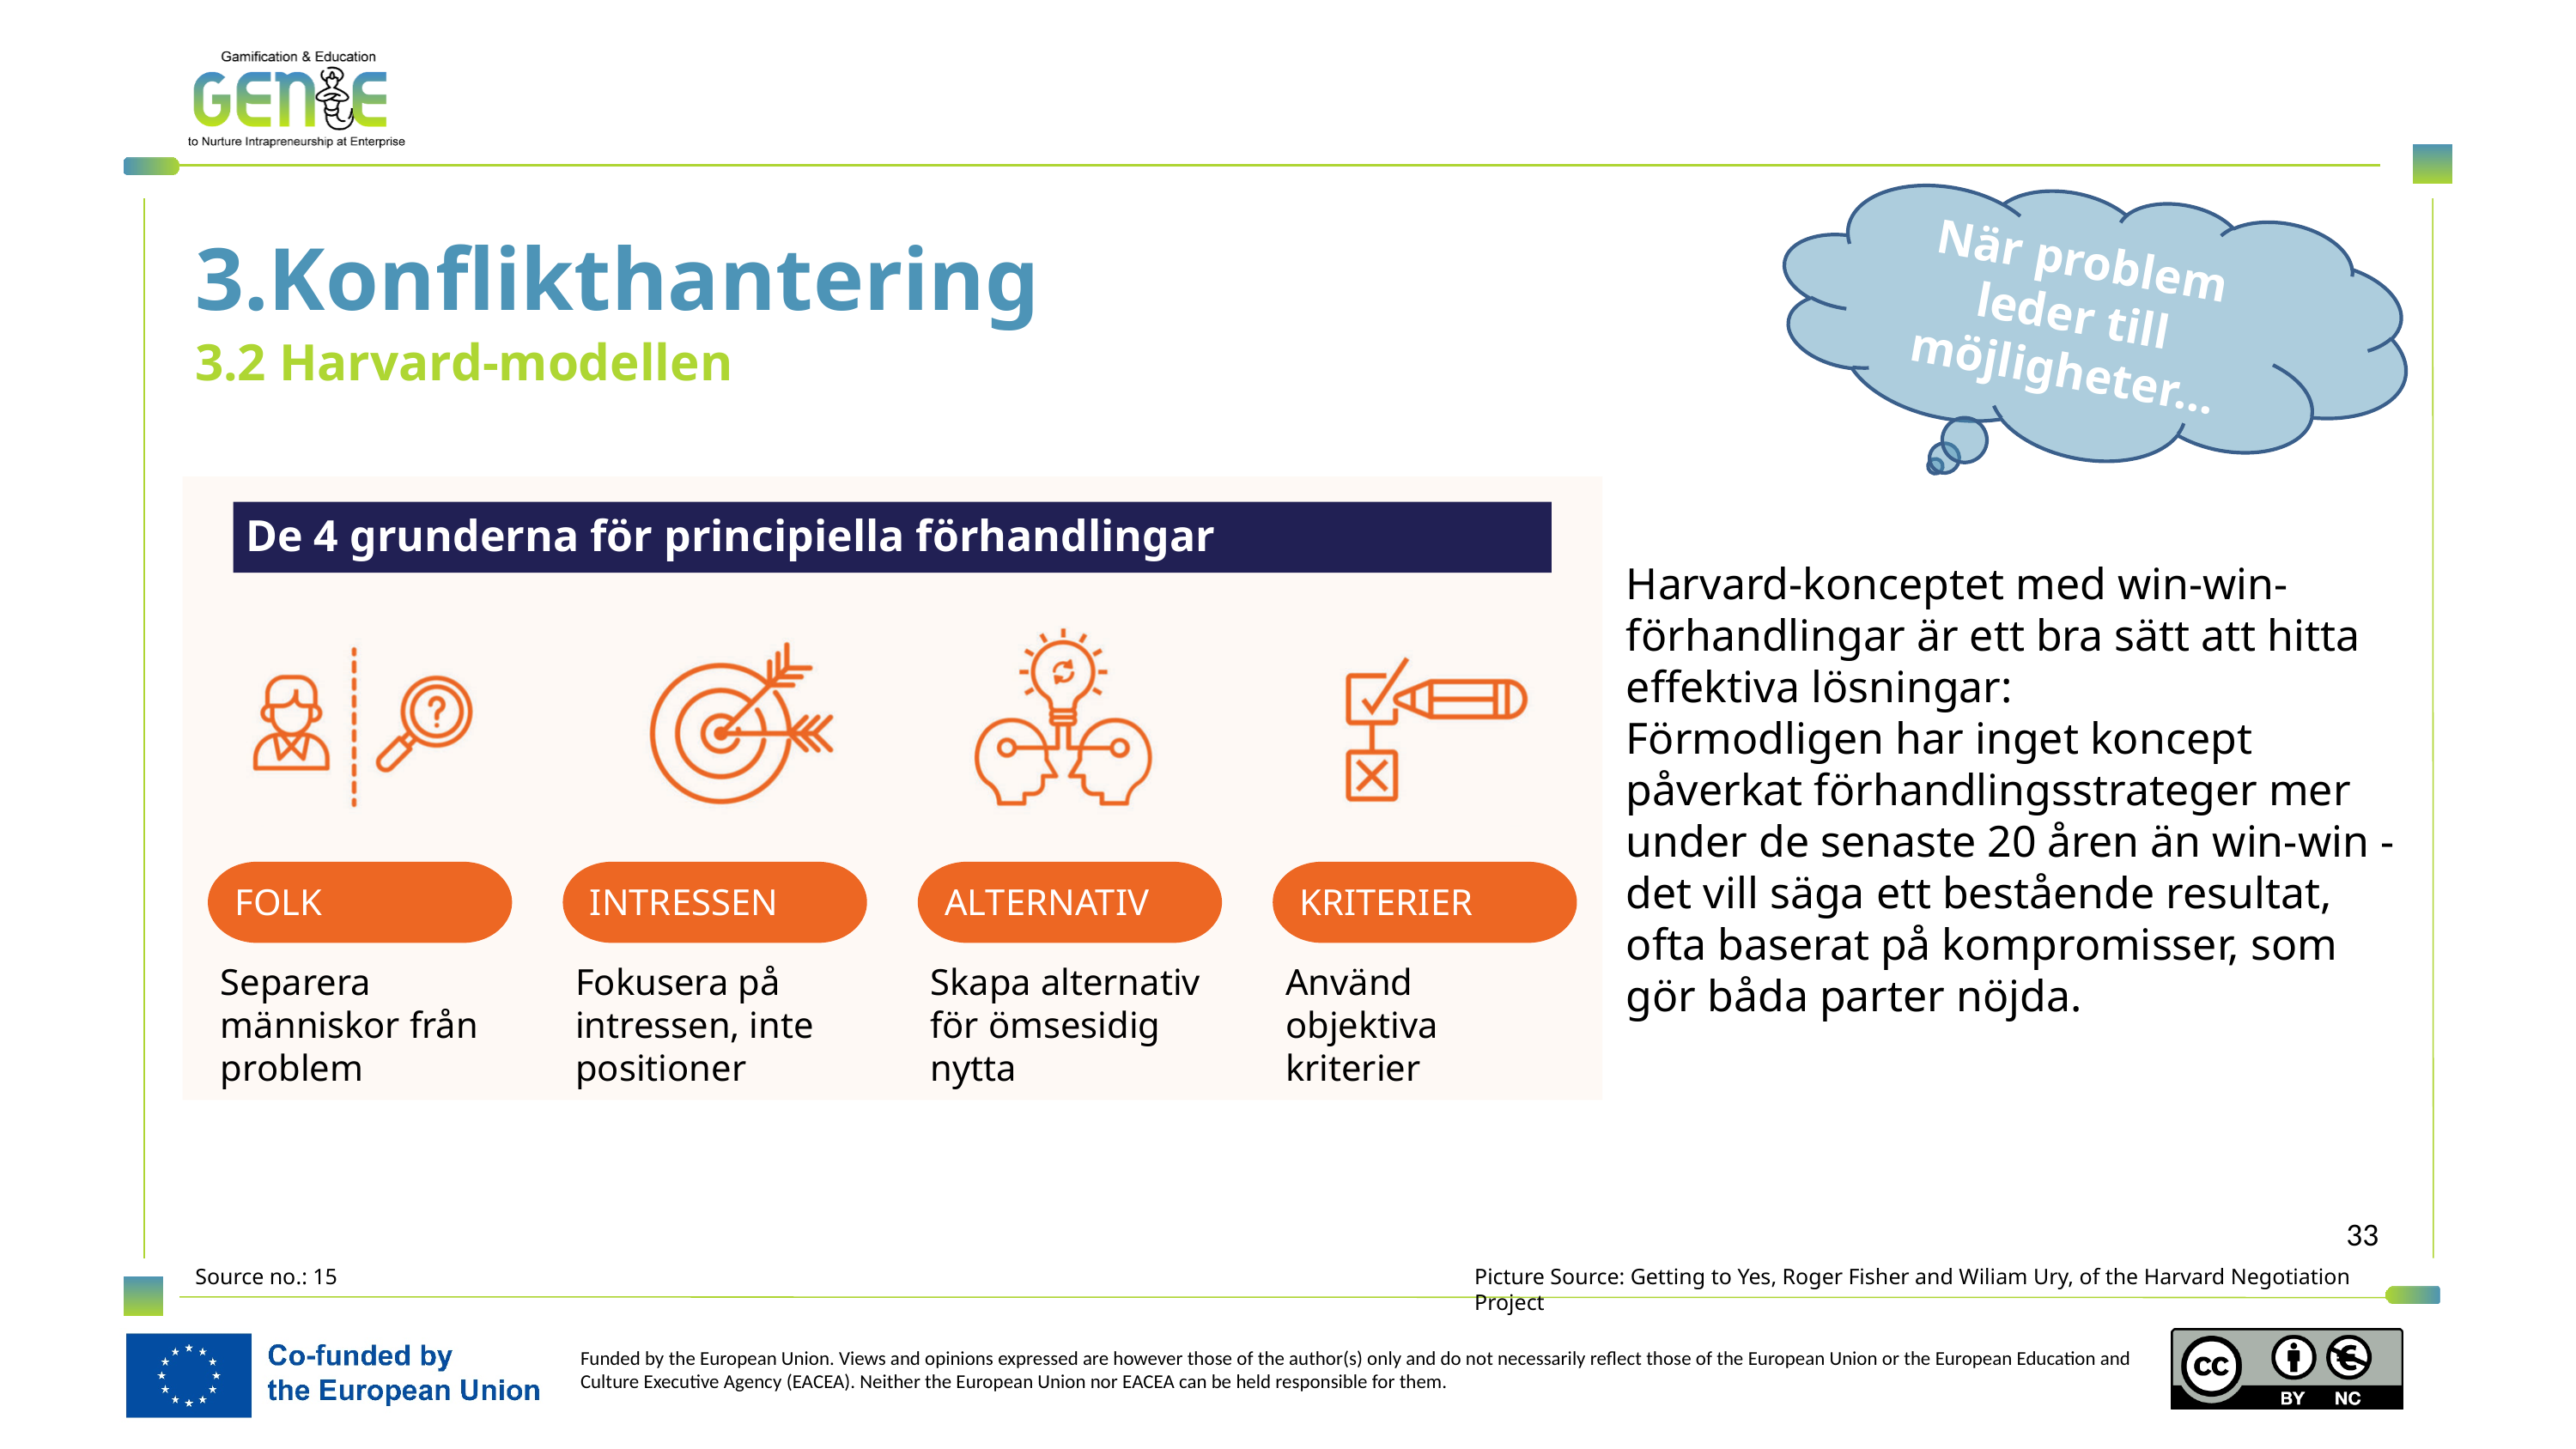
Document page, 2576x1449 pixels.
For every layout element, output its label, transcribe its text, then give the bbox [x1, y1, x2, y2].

text_box FOLK [208, 861, 513, 943]
text_box Skapa alternativ för ömsesidig nytta [917, 953, 1223, 1055]
text_box 3.Konflikthantering [182, 217, 2414, 324]
text_box Harvard-konceptet med win-win-förhandlingar är ett bra sätt att hitta effektiva lösningar: Förmodligen har inget koncept påverkat förhandlingsstrateger mer under de senaste 20 åren än win-win - det vill säga ett bestående resultat, ofta baserat på kompromisser, som gör båda parter nöjda. [1613, 476, 2414, 1100]
text_box Picture Source: Getting to Yes, Roger Fisher and Wiliam Ury, of the Harvard Negotiation Project [1461, 1257, 2395, 1282]
text_box ALTERNATIV [917, 861, 1223, 943]
picture [124, 1276, 163, 1316]
picture [2413, 144, 2452, 184]
text_box Använd objektiva kriterier [1273, 953, 1577, 1055]
picture [2385, 1286, 2440, 1304]
picture [1323, 618, 1563, 827]
text_box 3.2 Harvard-modellen [182, 324, 2414, 398]
picture [963, 618, 1202, 827]
text_box INTRESSEN [562, 861, 867, 943]
picture [638, 618, 878, 827]
picture [240, 618, 480, 827]
text_box När problem leder till möjligheter... [1882, 398, 2397, 476]
text_box De 4 grunderna för principiella förhandlingar [233, 501, 1552, 573]
picture [111, 1328, 562, 1423]
picture [2171, 1328, 2403, 1410]
text_box KRITERIER [1273, 861, 1577, 943]
text_box Separera människor från problem [208, 953, 513, 1055]
text_box När problem leder till möjligheter... [1850, 183, 2222, 217]
text_box Fokusera på intressen, inte positioner [562, 953, 867, 1055]
picture [124, 157, 179, 175]
text_box Source no.: 15 [182, 1257, 483, 1296]
picture [182, 45, 408, 151]
text_box [180, 475, 1604, 1101]
